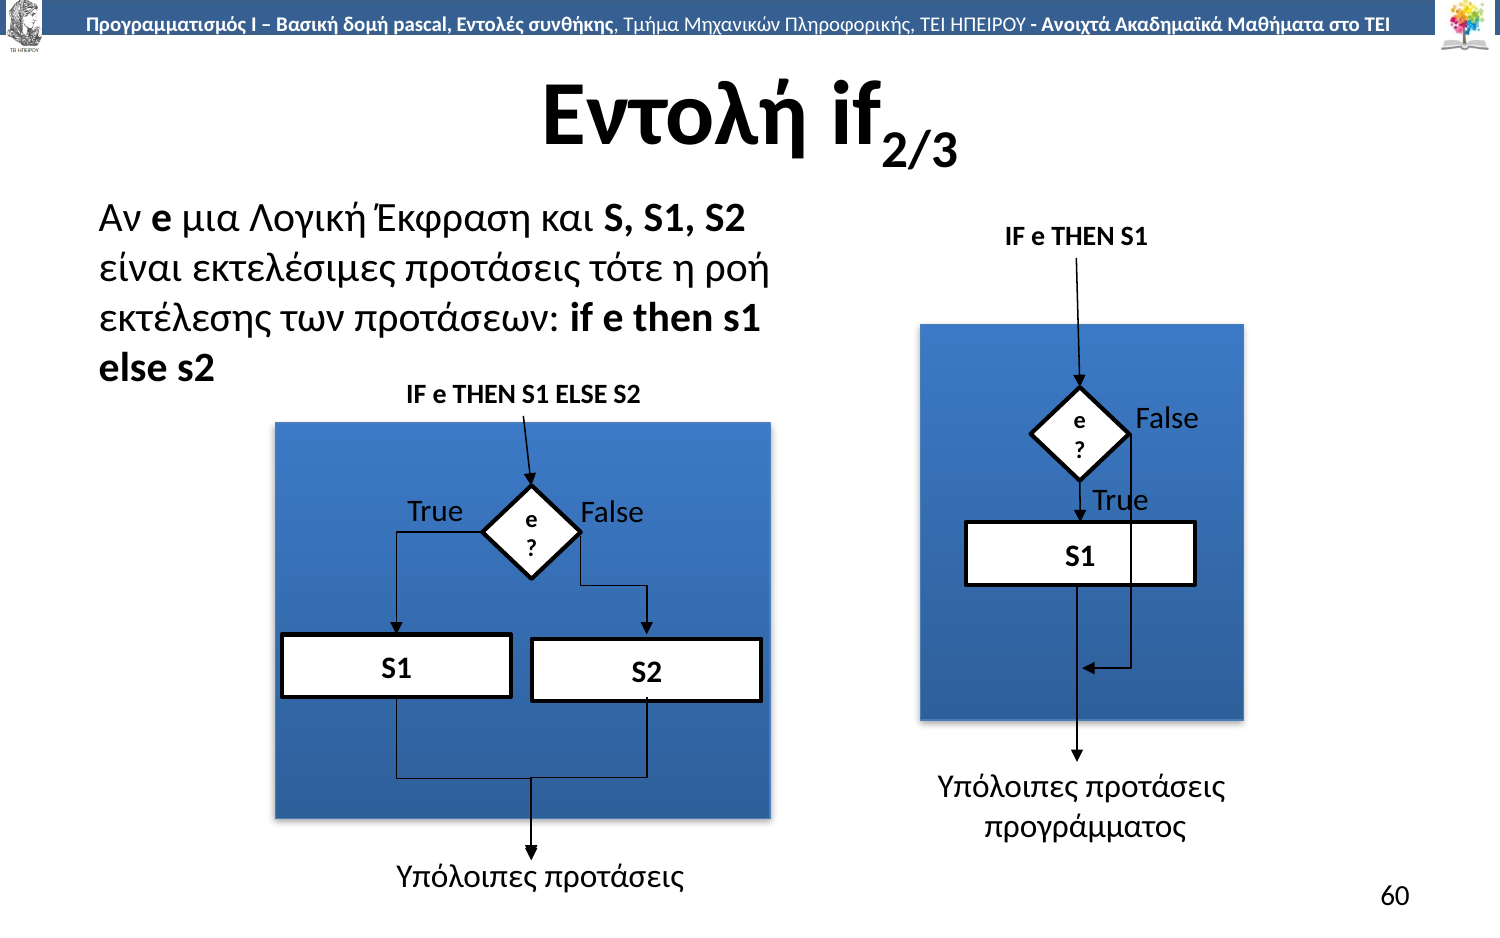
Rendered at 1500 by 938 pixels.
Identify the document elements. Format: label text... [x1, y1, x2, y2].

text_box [275, 367, 771, 938]
picture [1435, 0, 1495, 52]
list Αν e μια Λογική Έκφραση και S, S1, S2 είναι εκτελέσιμες προτάσεις τότε η ροή εκτέλεσης των προτάσεων: if e then s1 else s2 [83, 182, 832, 347]
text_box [920, 209, 1251, 854]
slide_number 60 [1074, 868, 1425, 919]
title Εντολή if2/3 [75, 37, 1425, 194]
picture [6, 0, 42, 54]
